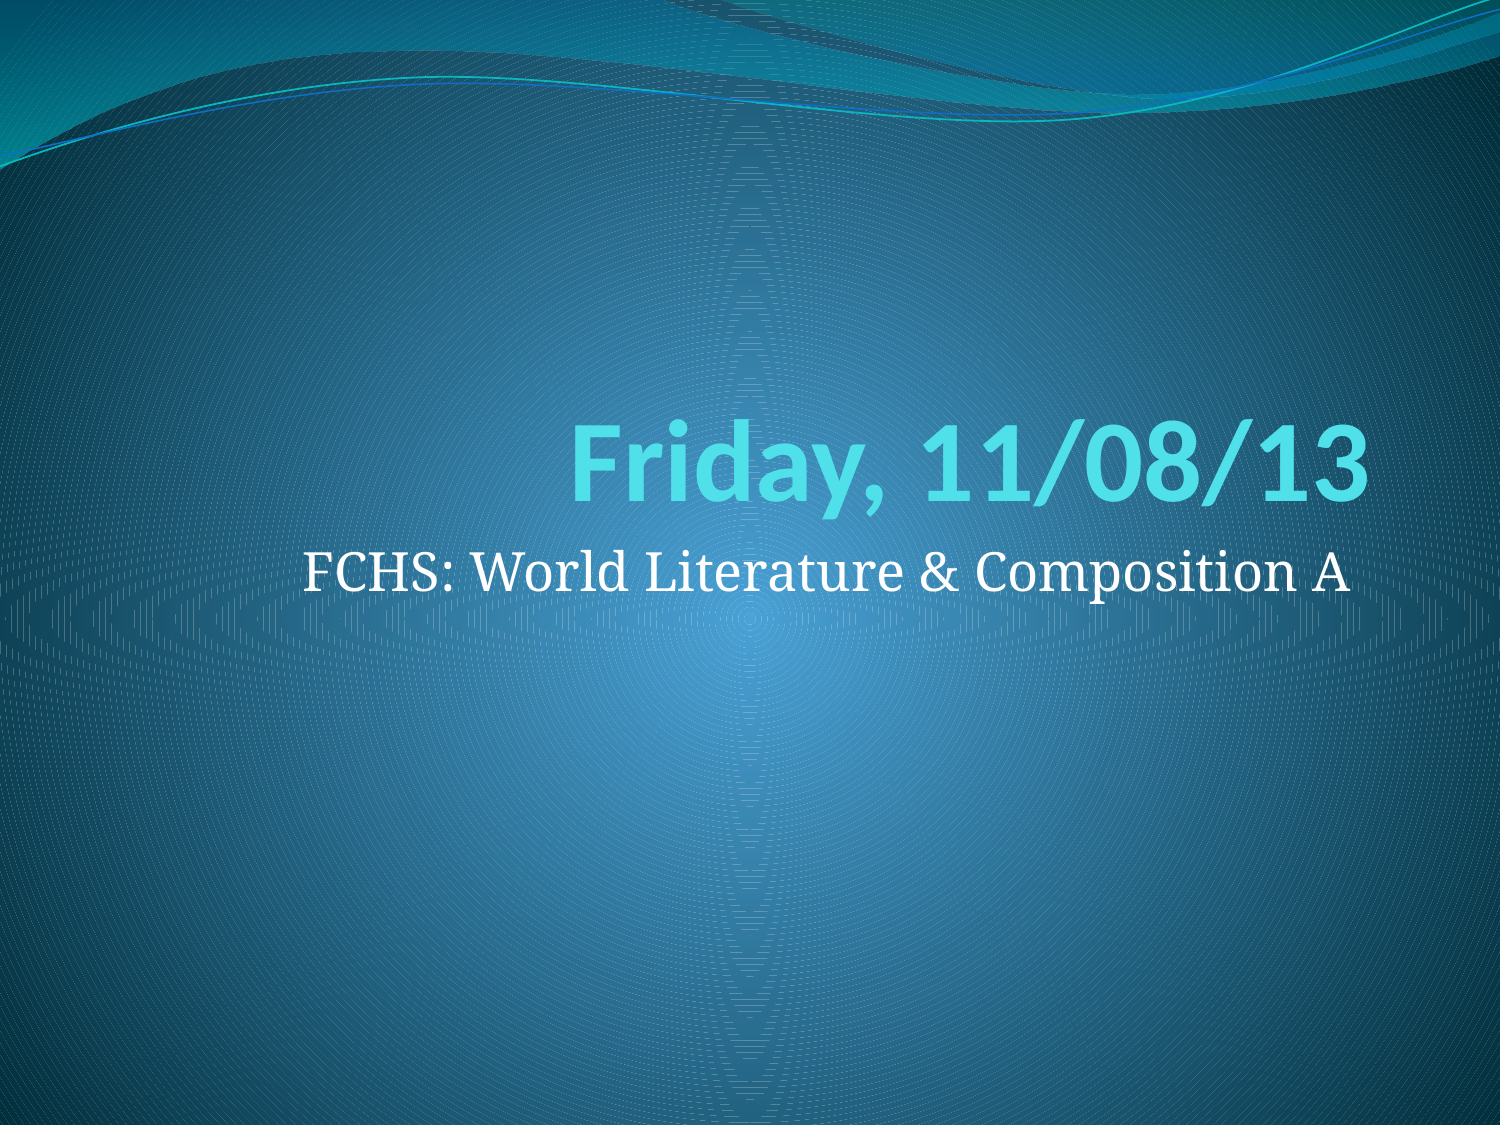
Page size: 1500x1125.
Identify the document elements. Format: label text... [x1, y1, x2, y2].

subtitle FCHS: World Literature & Composition A [87, 529, 1376, 818]
title Friday, 11/08/13 [87, 224, 1376, 525]
